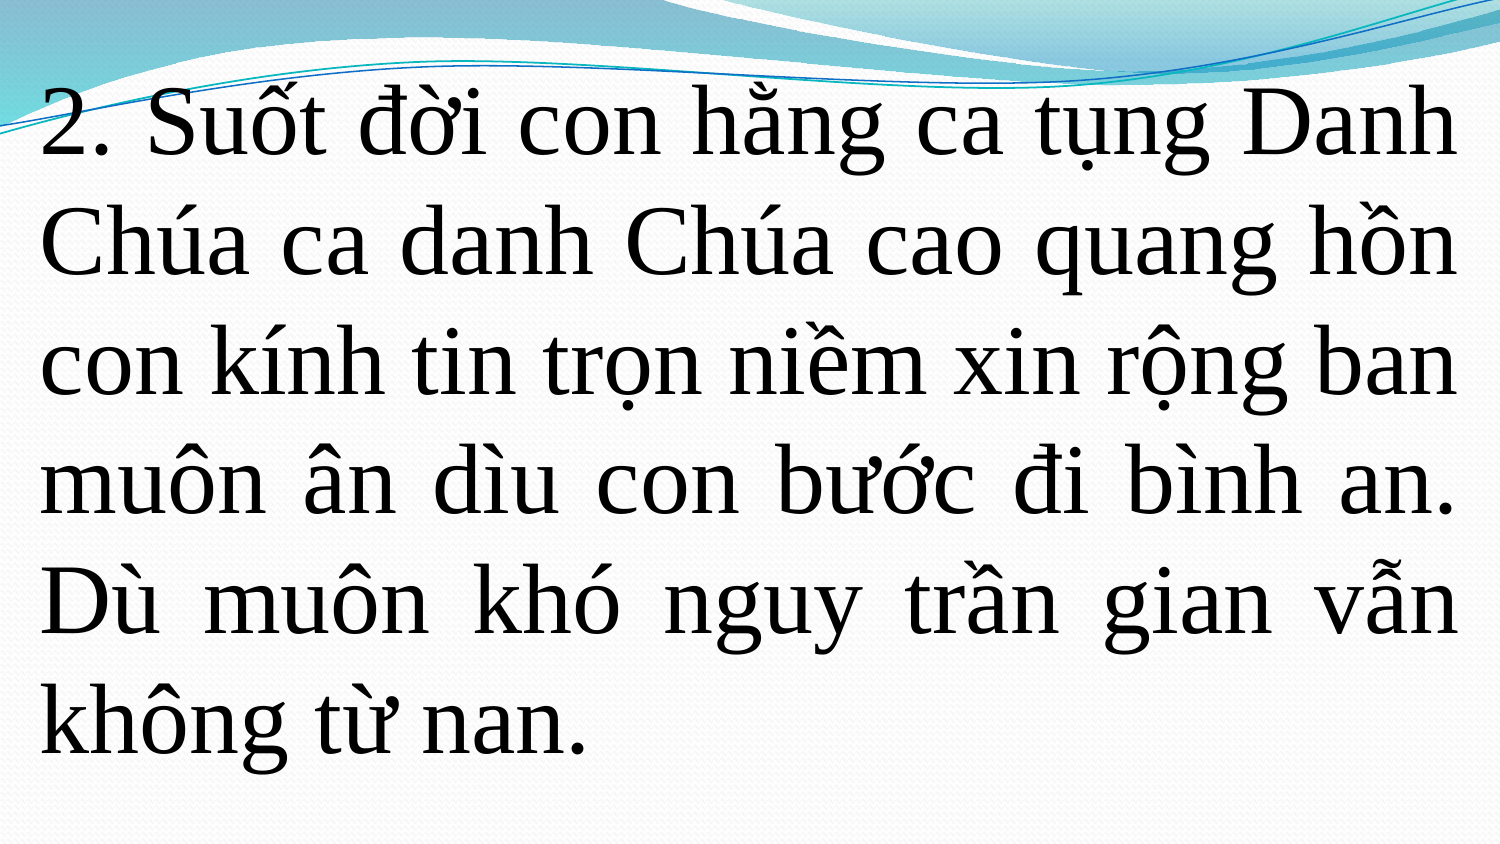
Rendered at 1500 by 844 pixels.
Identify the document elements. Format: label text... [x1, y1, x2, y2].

text_box 2. Suốt đời con hằng ca tụng Danh Chúa ca danh Chúa cao quang hồn con kính tin trọn niềm xin rộng ban muôn ân dìu con bước đi bình an. Dù muôn khó nguy trần gian vẫn không từ nan. [24, 46, 1475, 782]
